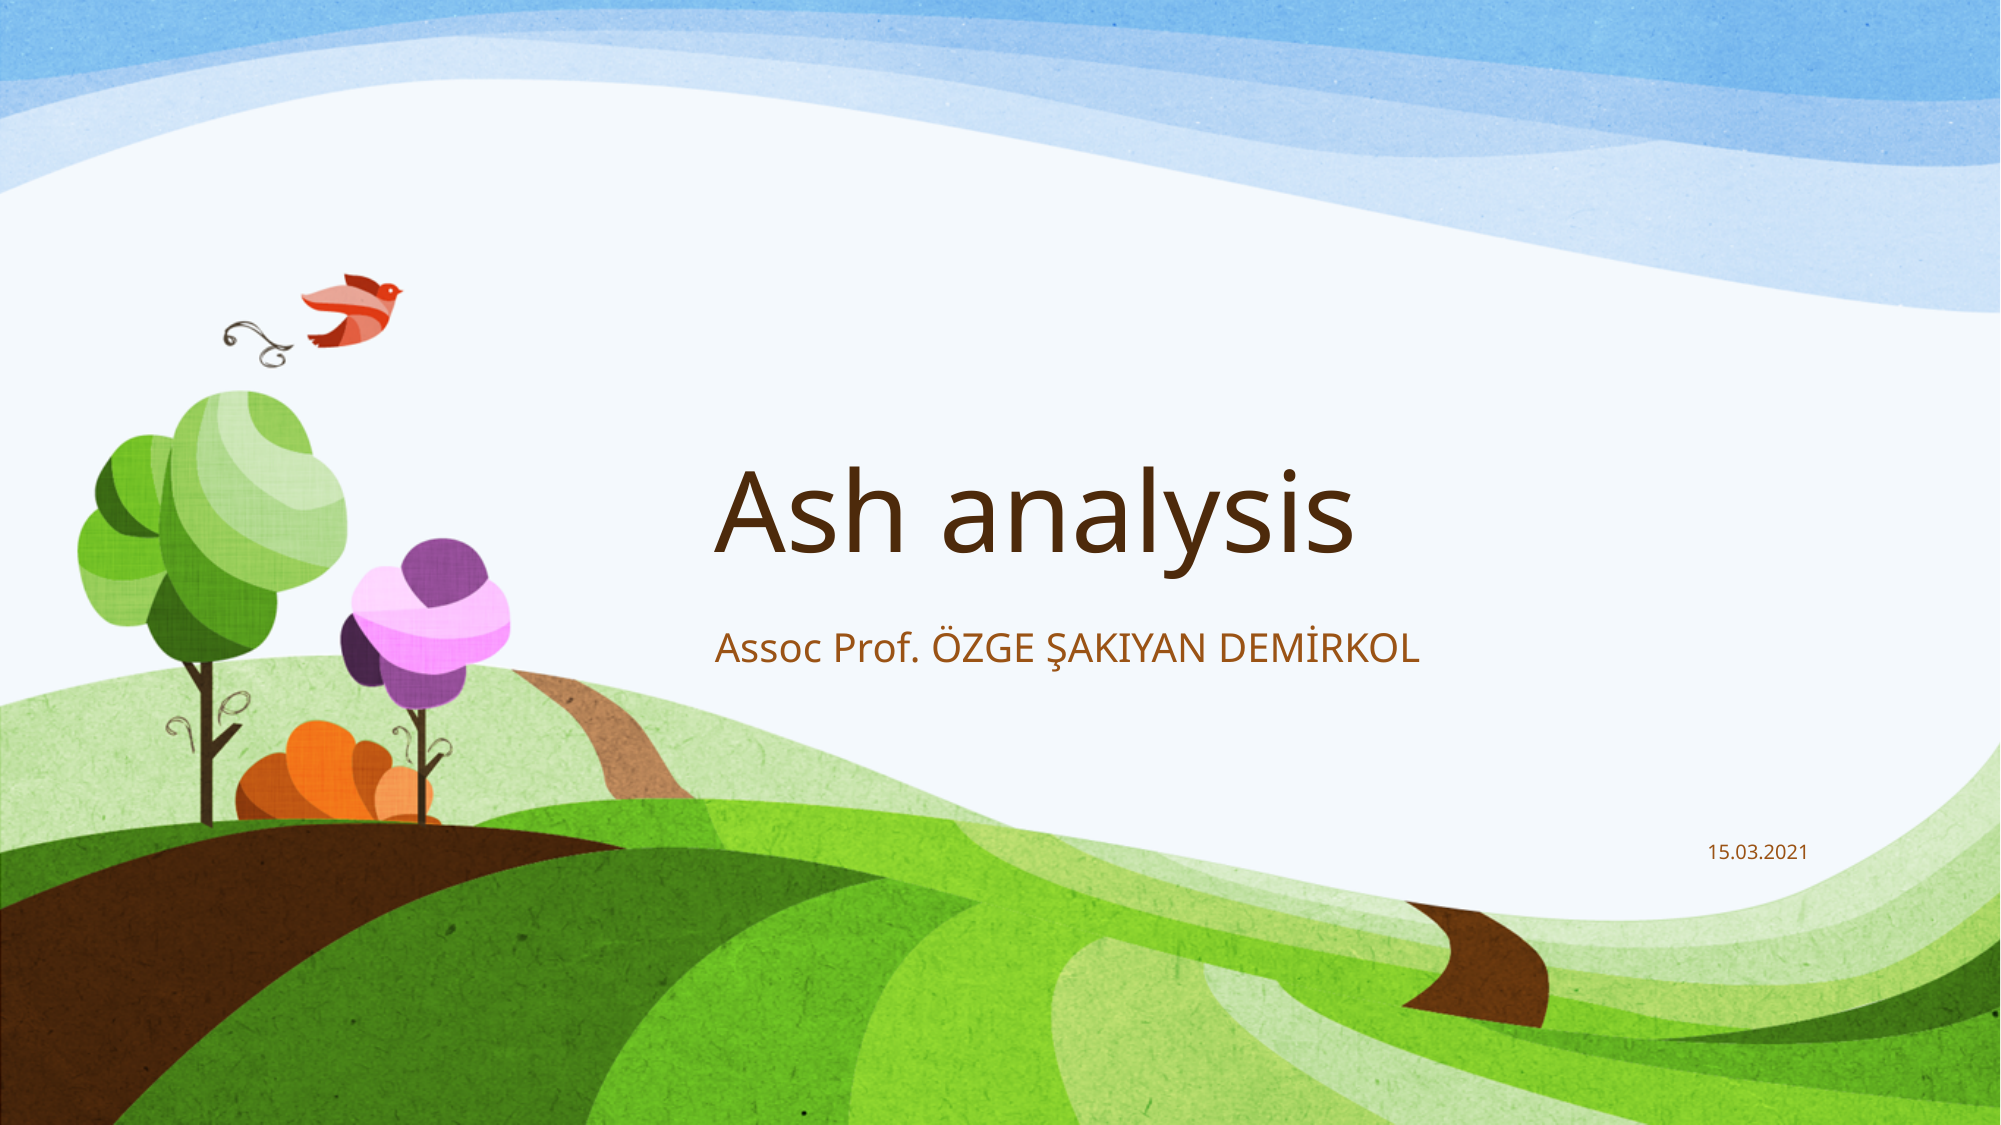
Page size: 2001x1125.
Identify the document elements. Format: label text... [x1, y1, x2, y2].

picture [0, 0, 2001, 1125]
title Ash analysis [699, 287, 1825, 588]
subtitle Assoc Prof. ÖZGE ŞAKIYAN DEMİRKOL 15.03.2021 [699, 612, 1825, 876]
